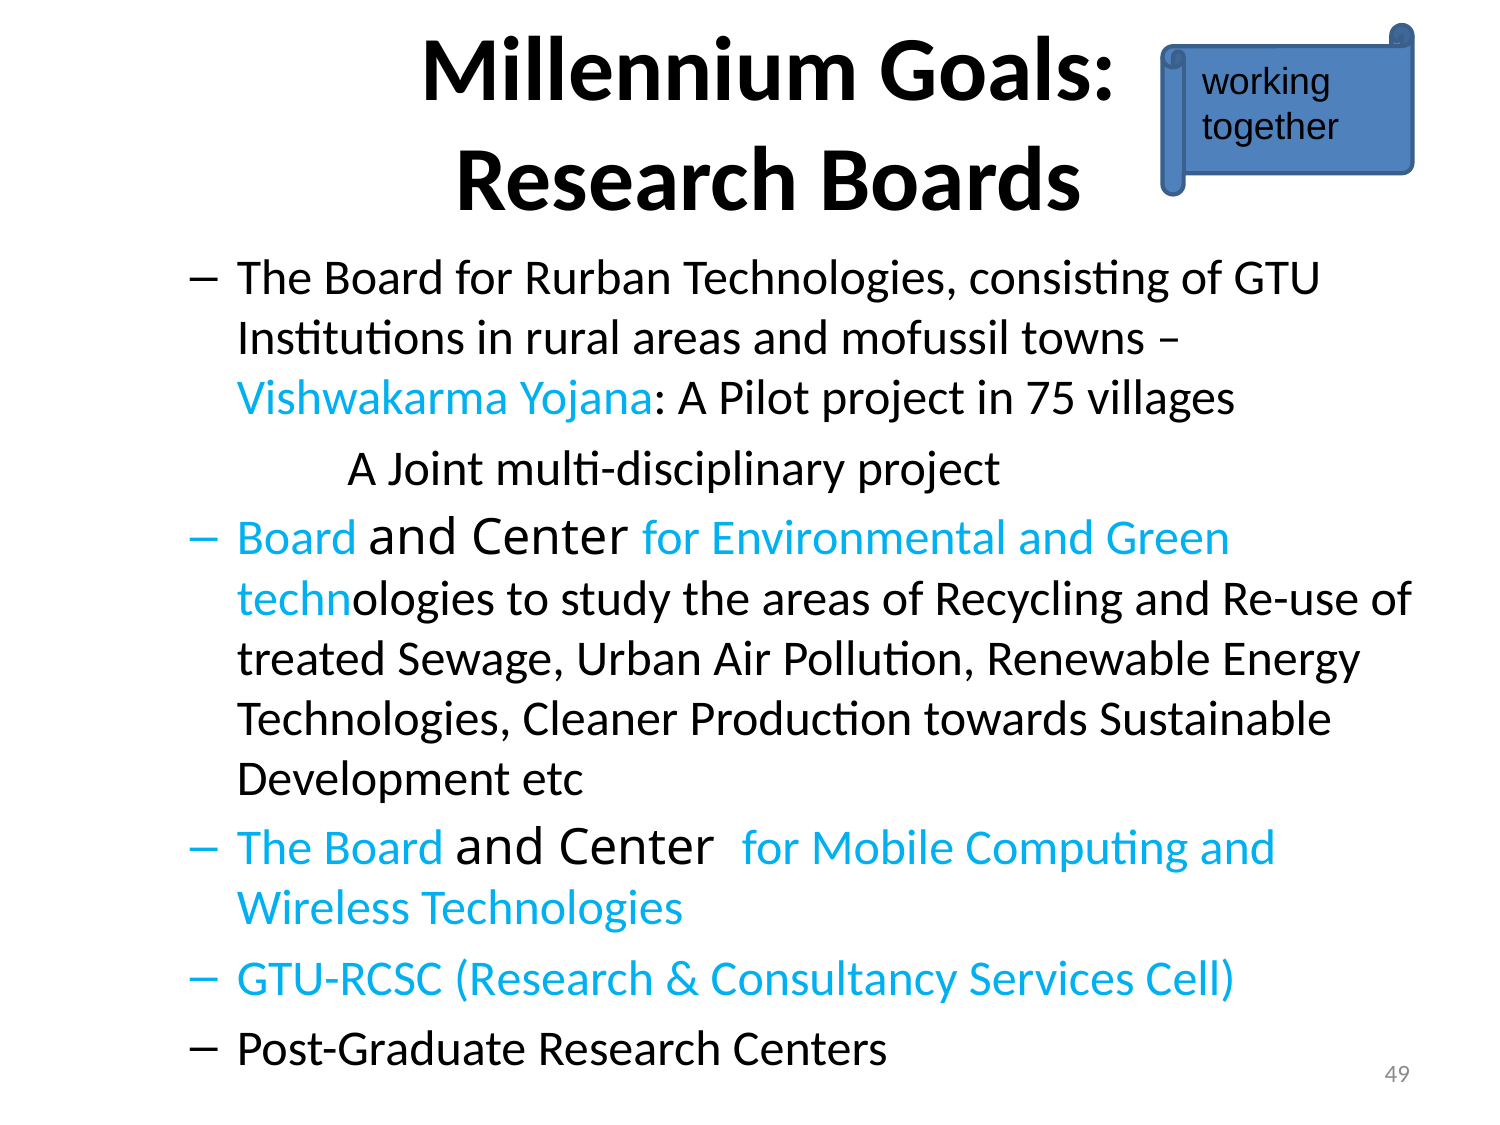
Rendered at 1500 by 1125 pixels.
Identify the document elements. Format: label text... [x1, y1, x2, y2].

slide_number 49 [1074, 1042, 1425, 1103]
text_box working together [1187, 49, 1413, 155]
list The Board for Rurban Technologies, consisting of GTU Institutions in rural areas and mofussil towns –Vishwakarma Yojana: A Pilot project in 75 villages A Joint multi-disciplinary project Board and Center for Environmental and Green technologies to study the areas of Recycling and Re-use of treated Sewage, Urban Air Pollution, Renewable Energy Technologies, Cleaner Production towards Sustainable Development etc The Board and Center for Mobile Computing and Wireless Technologies GTU-RCSC (Research & Consultancy Services Cell) Post-Graduate Research Centers [99, 237, 1438, 1001]
text_box [1160, 22, 1415, 197]
title Millennium Goals: Research Boards [100, 37, 1439, 201]
